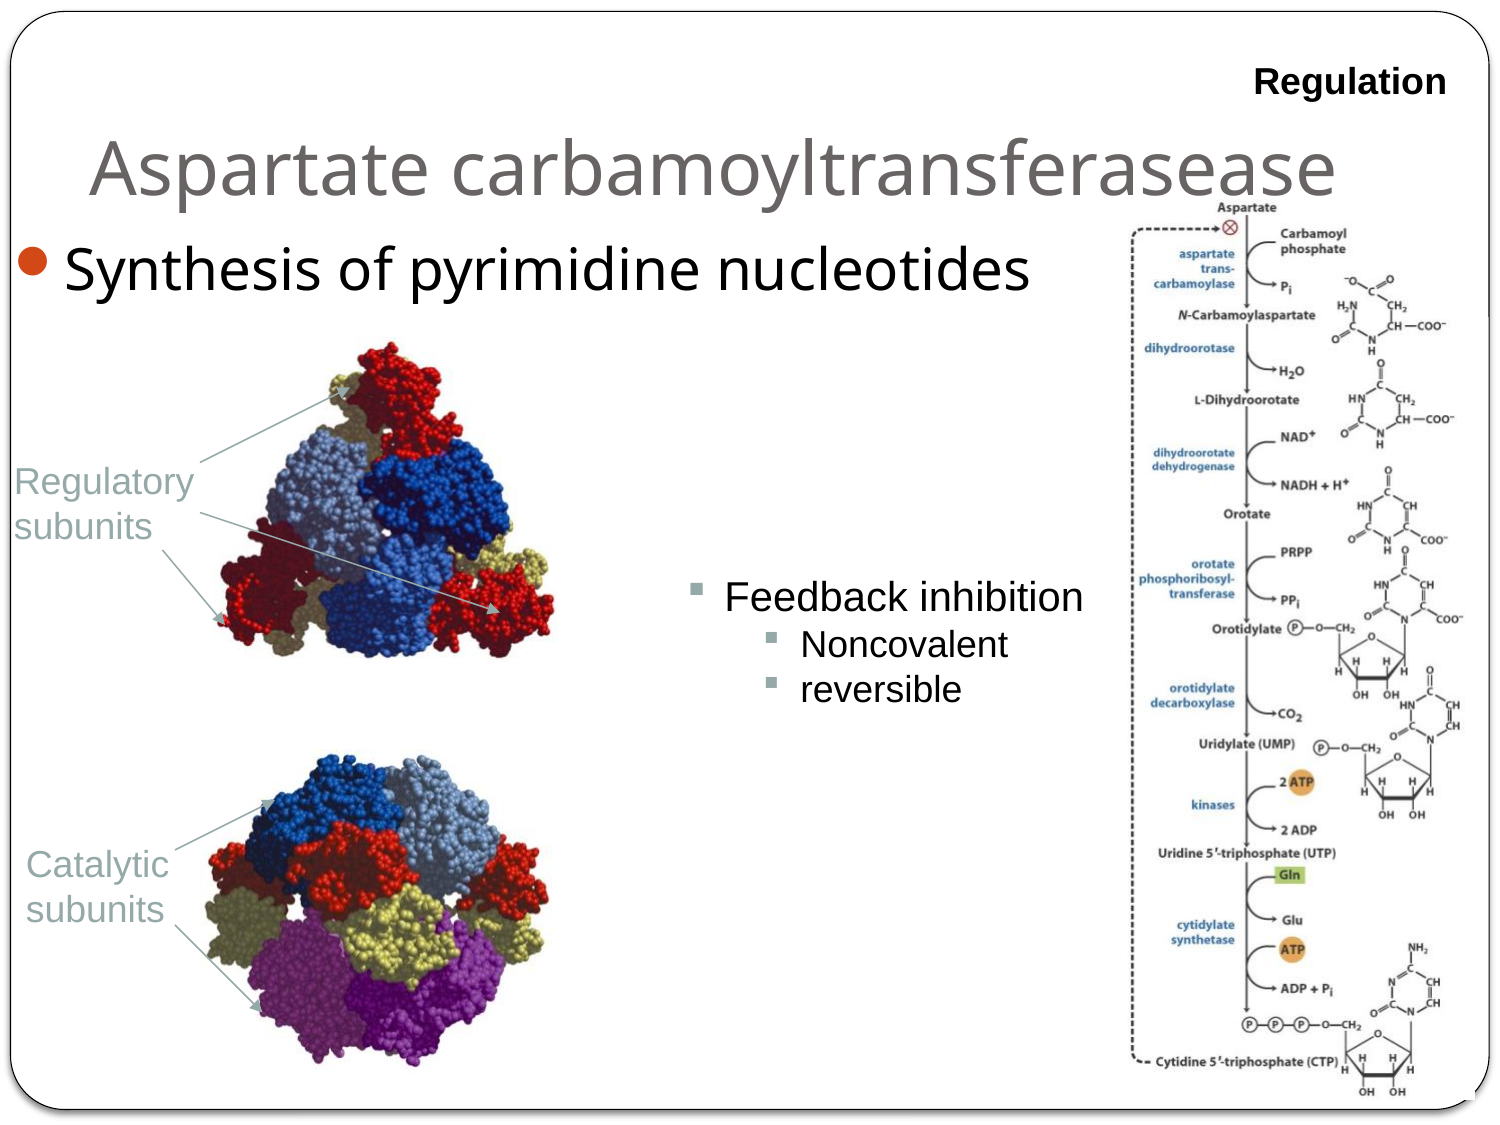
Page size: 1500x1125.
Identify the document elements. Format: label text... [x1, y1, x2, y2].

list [1120, 199, 1476, 1101]
text_box Regulation [1238, 49, 1463, 110]
list Synthesis of pyrimidine nucleotides [0, 224, 1114, 338]
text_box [12, 799, 276, 1013]
title Aspartate carbamoyltransferasease [75, 37, 1425, 224]
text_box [0, 387, 501, 626]
text_box Feedback inhibition Noncovalent reversible [672, 562, 1100, 718]
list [199, 749, 554, 1076]
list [212, 337, 558, 663]
